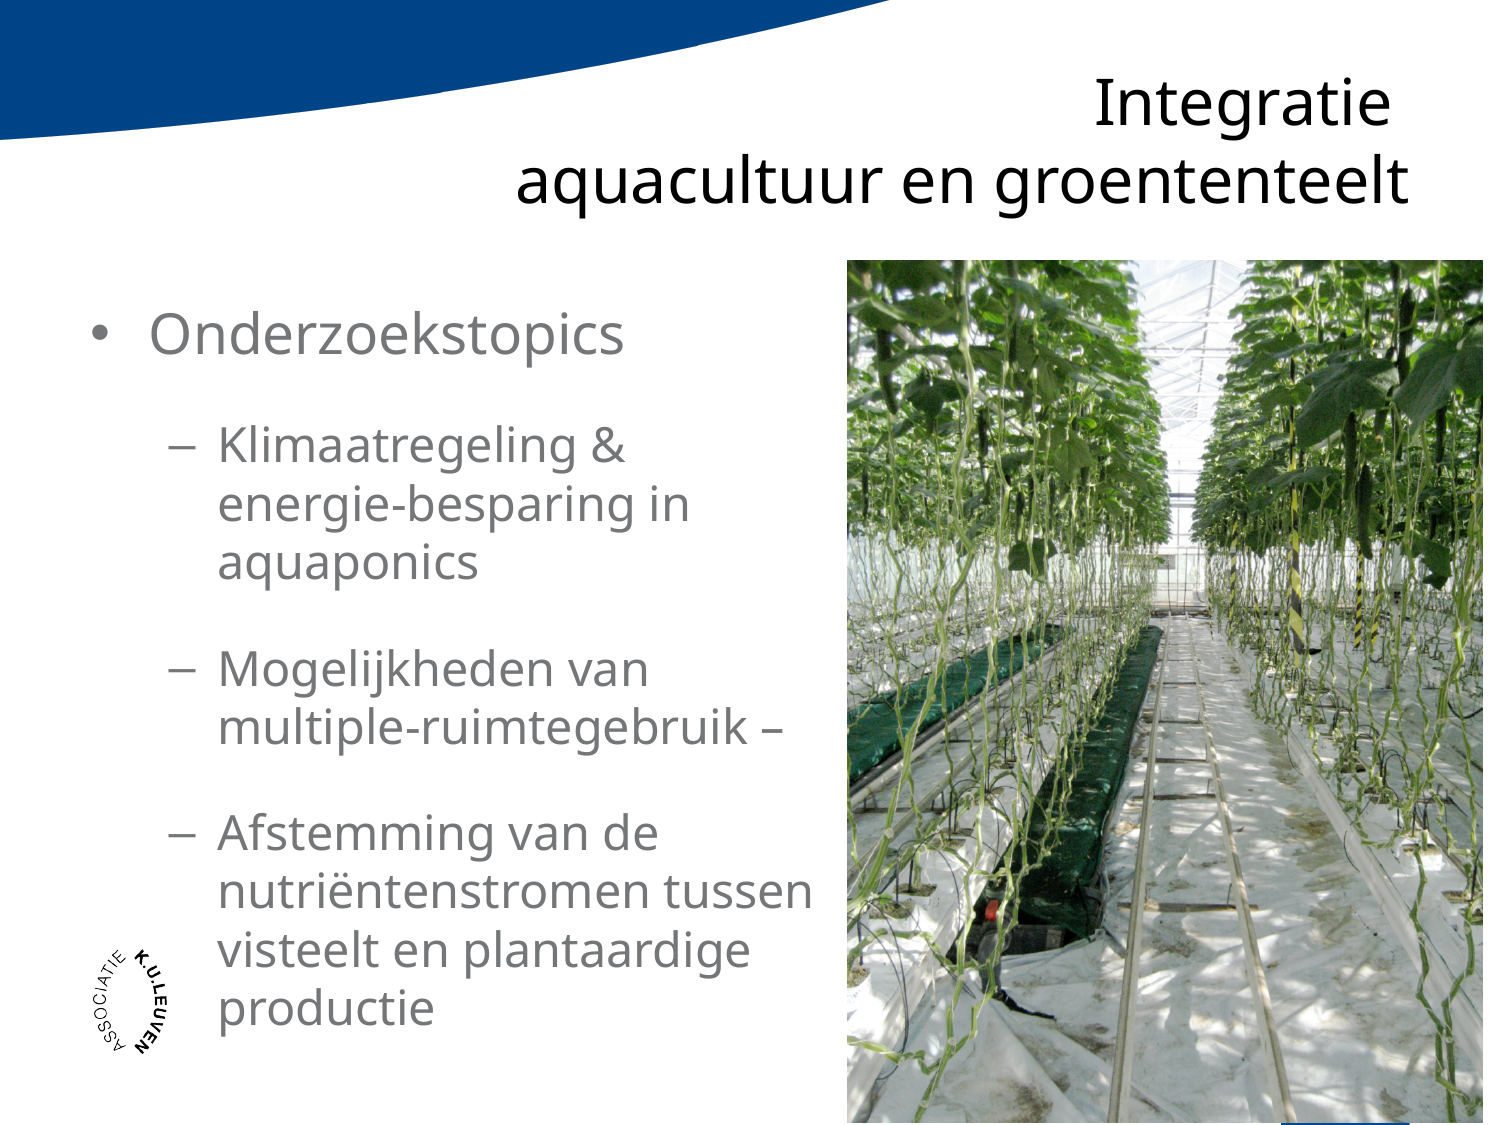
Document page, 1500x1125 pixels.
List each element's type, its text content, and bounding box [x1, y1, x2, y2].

list Onderzoekstopics Klimaatregeling & energie-besparing in aquaponics Mogelijkheden van multiple-ruimtegebruik – Afstemming van de nutriëntenstromen tussen visteelt en plantaardige productie [75, 290, 833, 1047]
picture [847, 260, 1483, 1125]
title Integratie aquacultuur en groententeelt [75, 45, 1425, 233]
picture [0, 0, 895, 140]
picture [93, 1047, 167, 1054]
